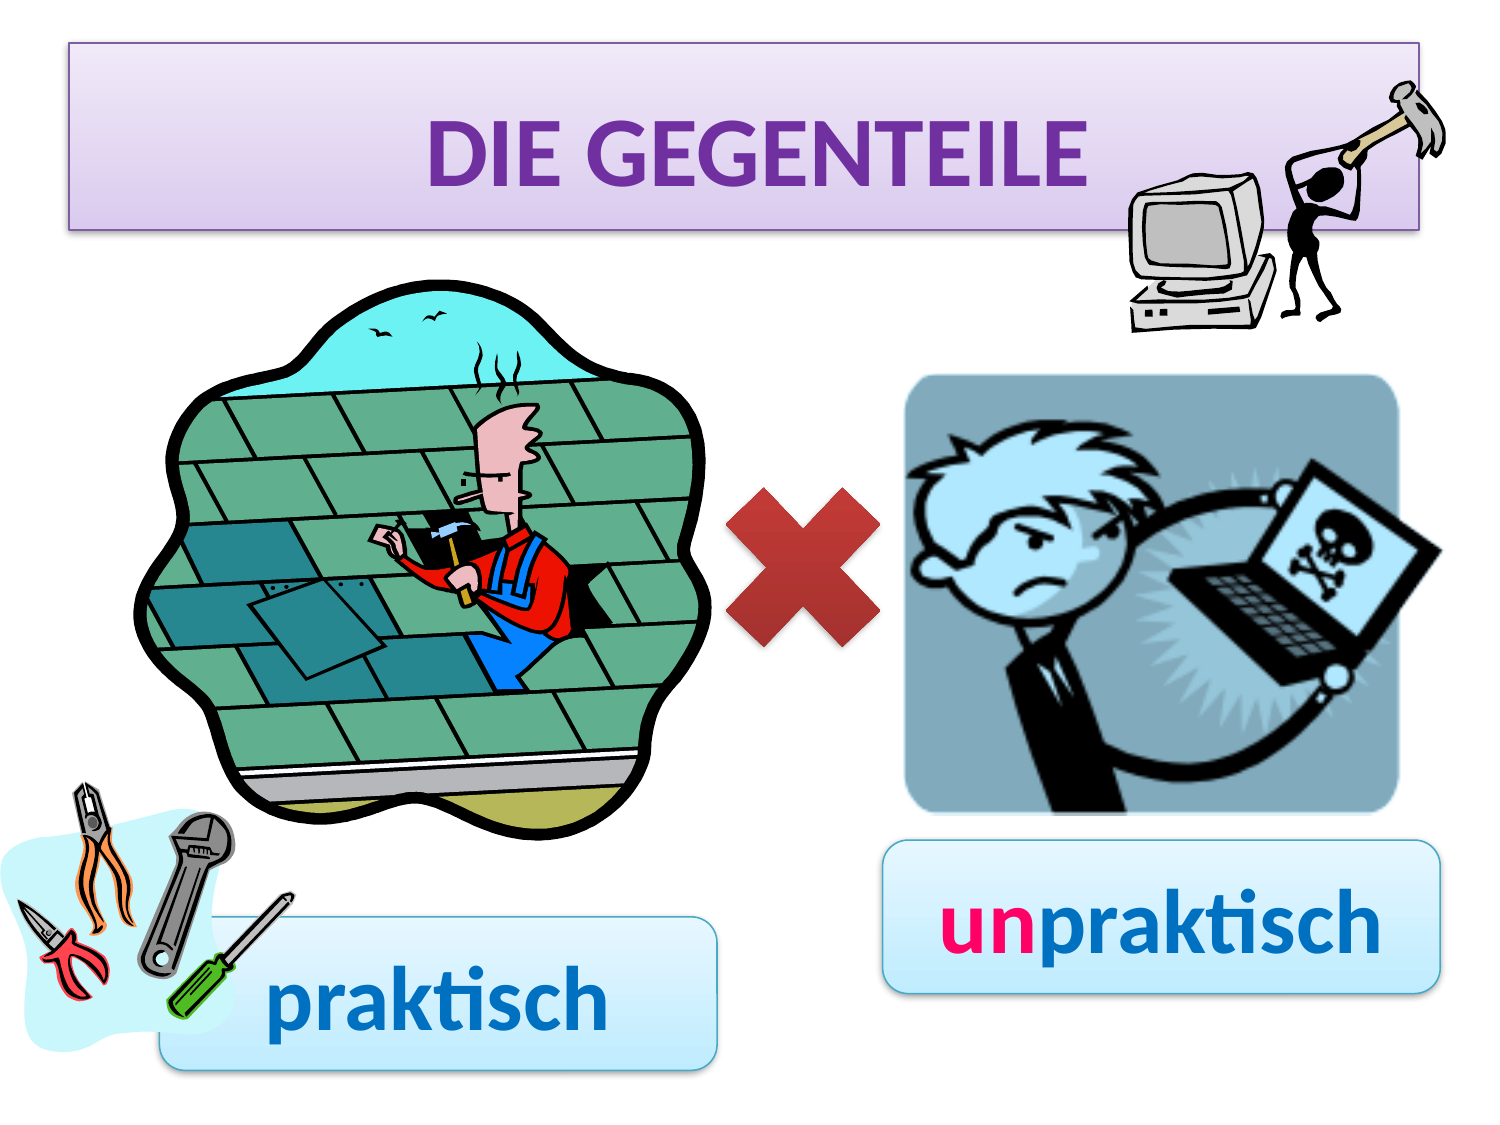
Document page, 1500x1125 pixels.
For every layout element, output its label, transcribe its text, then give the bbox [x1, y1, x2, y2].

text_box unpraktisch [881, 839, 1442, 995]
picture [903, 373, 1446, 816]
title DIE GEGENTEILE [68, 42, 1420, 231]
picture [0, 277, 714, 1053]
text_box praktisch [164, 916, 718, 1072]
picture [1127, 79, 1446, 334]
text_box [725, 487, 881, 648]
